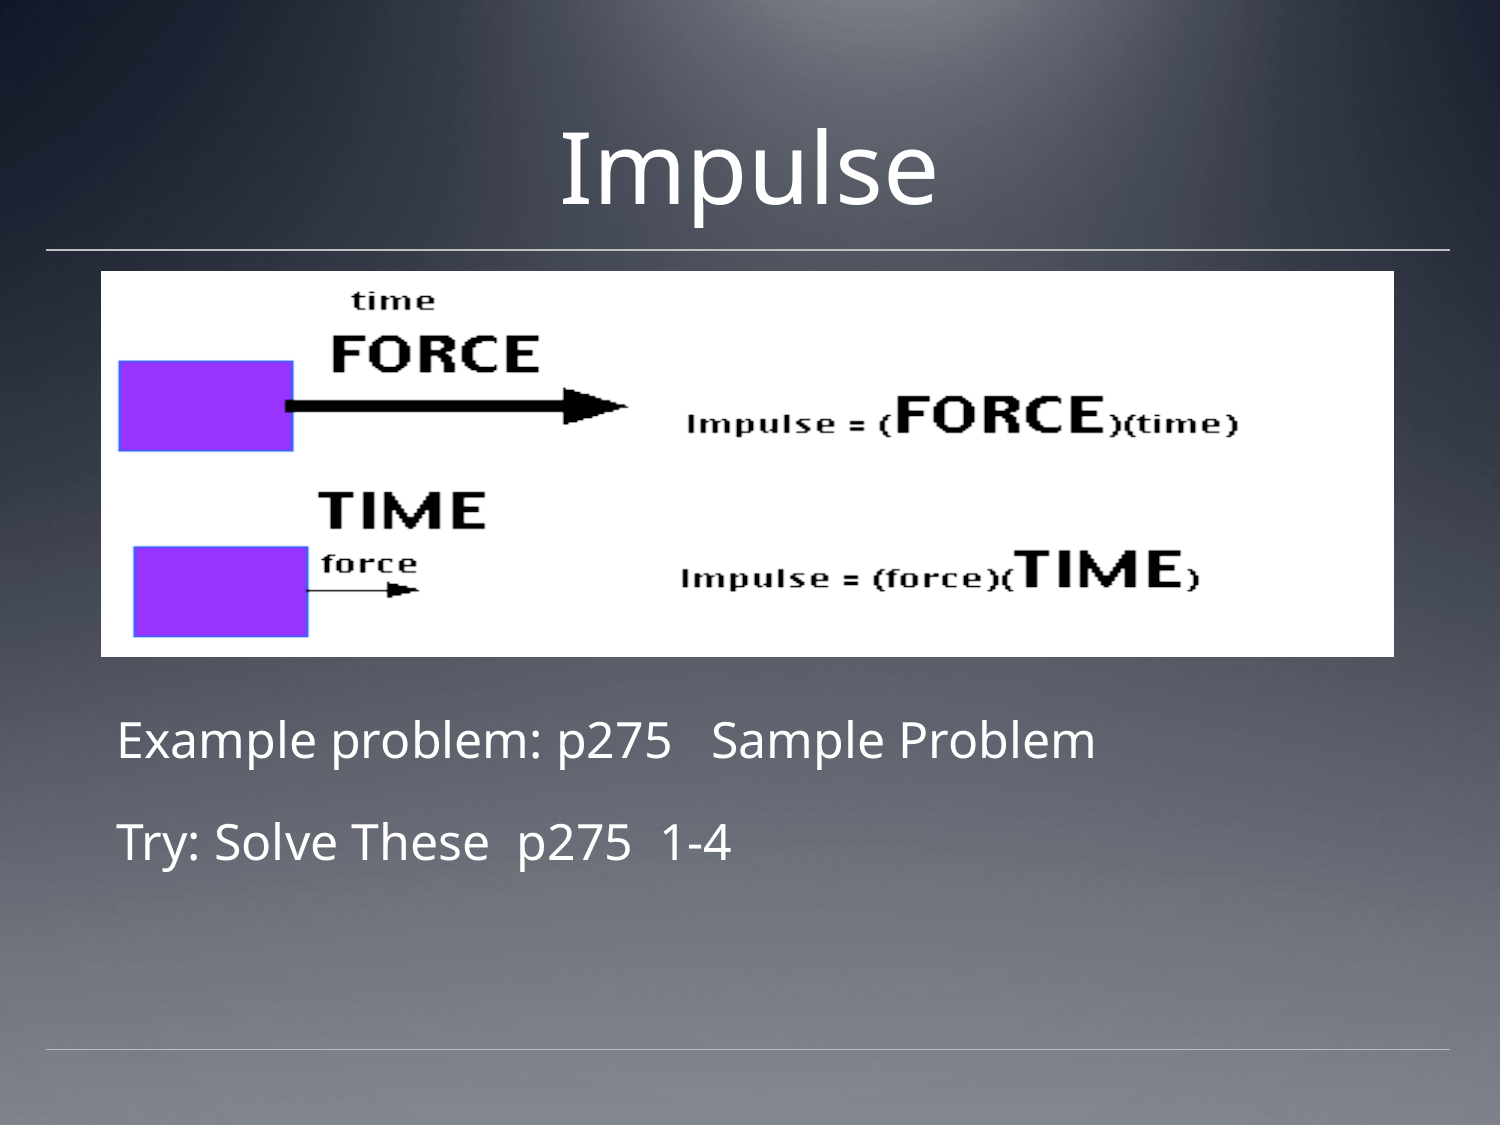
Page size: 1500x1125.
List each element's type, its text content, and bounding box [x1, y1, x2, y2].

title Impulse [105, 17, 1394, 233]
picture [0, 0, 1500, 1125]
list Example problem: p275 Sample Problem Try: Solve These p275 1-4 [101, 701, 1394, 1024]
